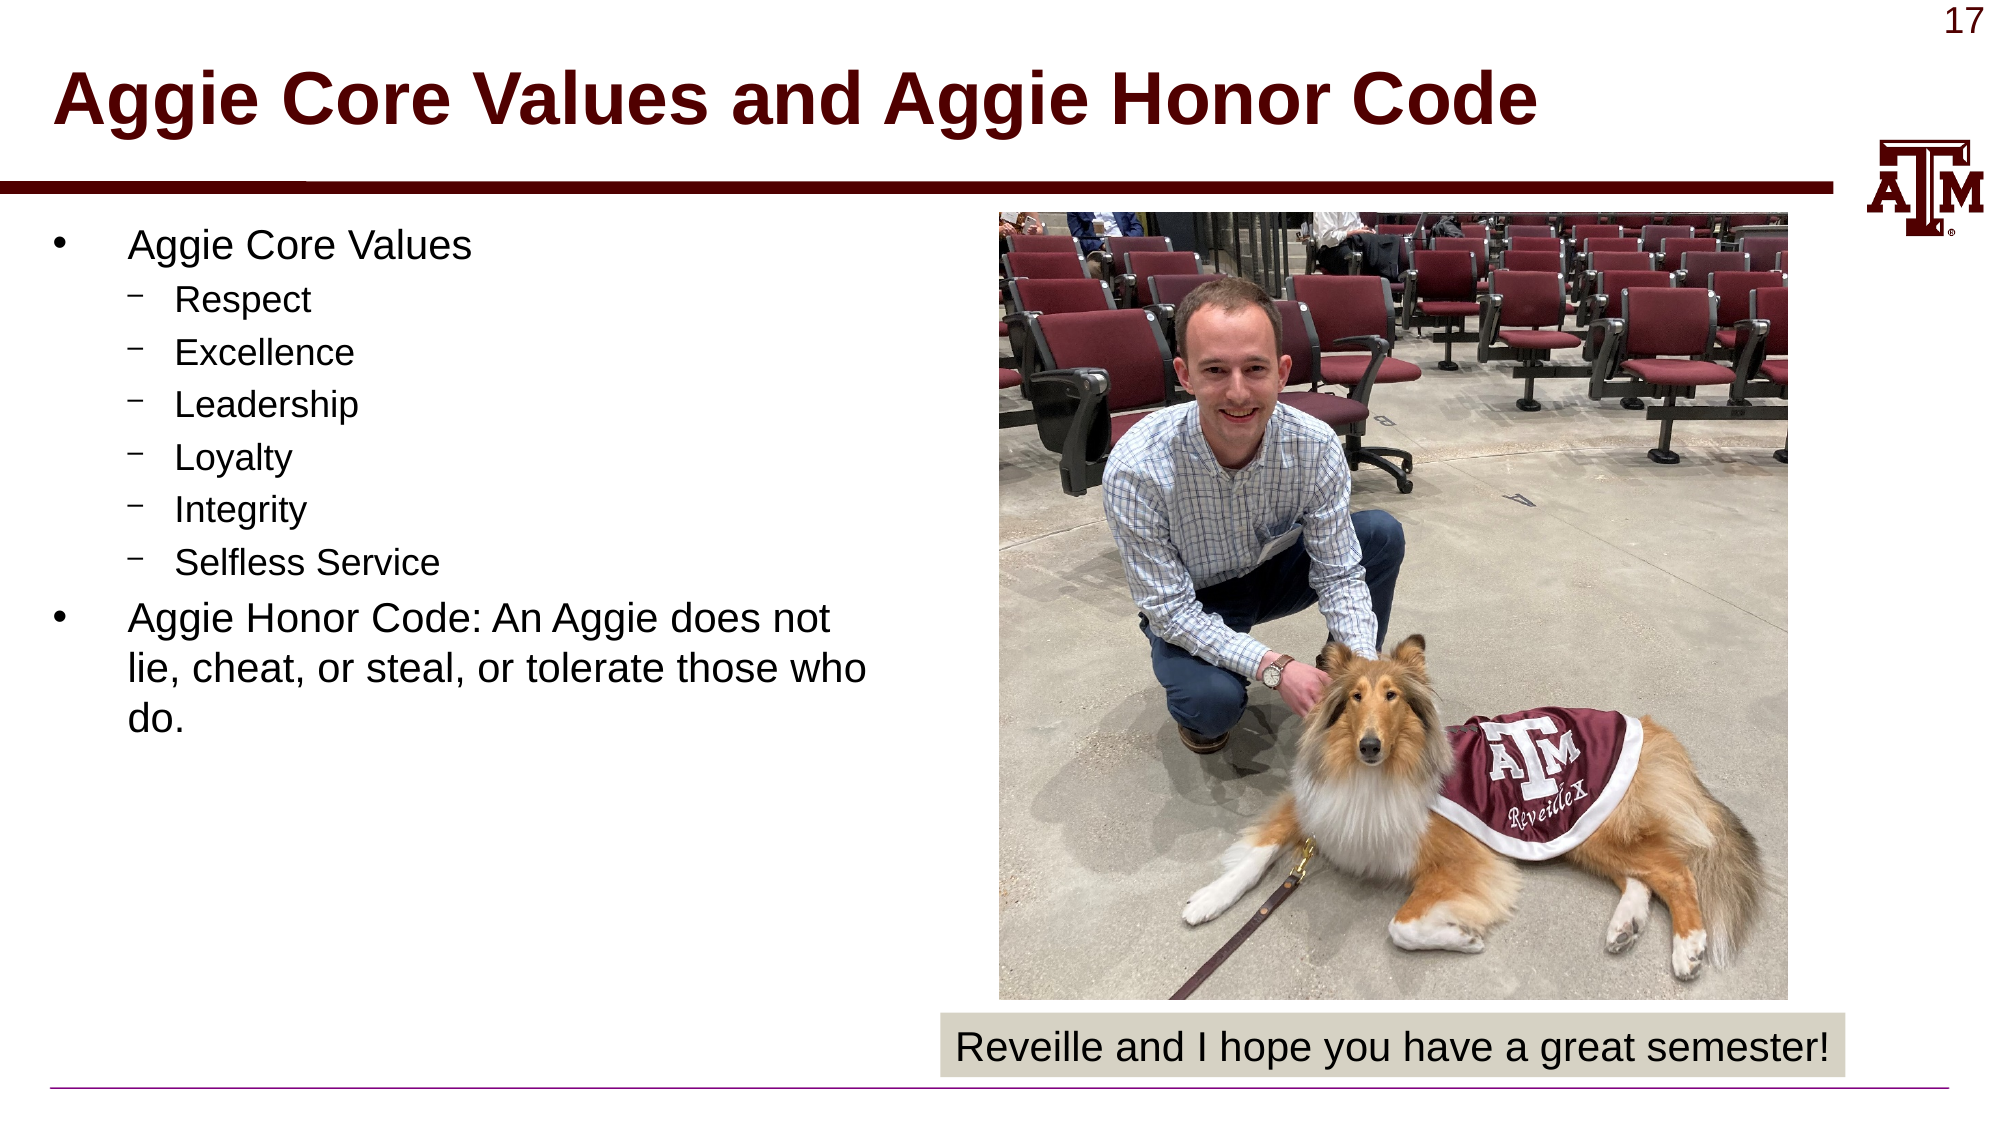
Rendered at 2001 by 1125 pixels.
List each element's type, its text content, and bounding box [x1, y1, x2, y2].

list Aggie Core Values Respect Excellence Leadership Loyalty Integrity Selfless Service Aggie Honor Code: An Aggie does not lie, cheat, or steal, or tolerate those who do. [37, 209, 901, 1063]
title Aggie Core Values and Aggie Honor Code [37, 12, 1826, 188]
text_box Reveille and I hope you have a great semester! [940, 1012, 1846, 1078]
picture [999, 212, 1788, 1001]
picture [1850, 112, 2000, 263]
